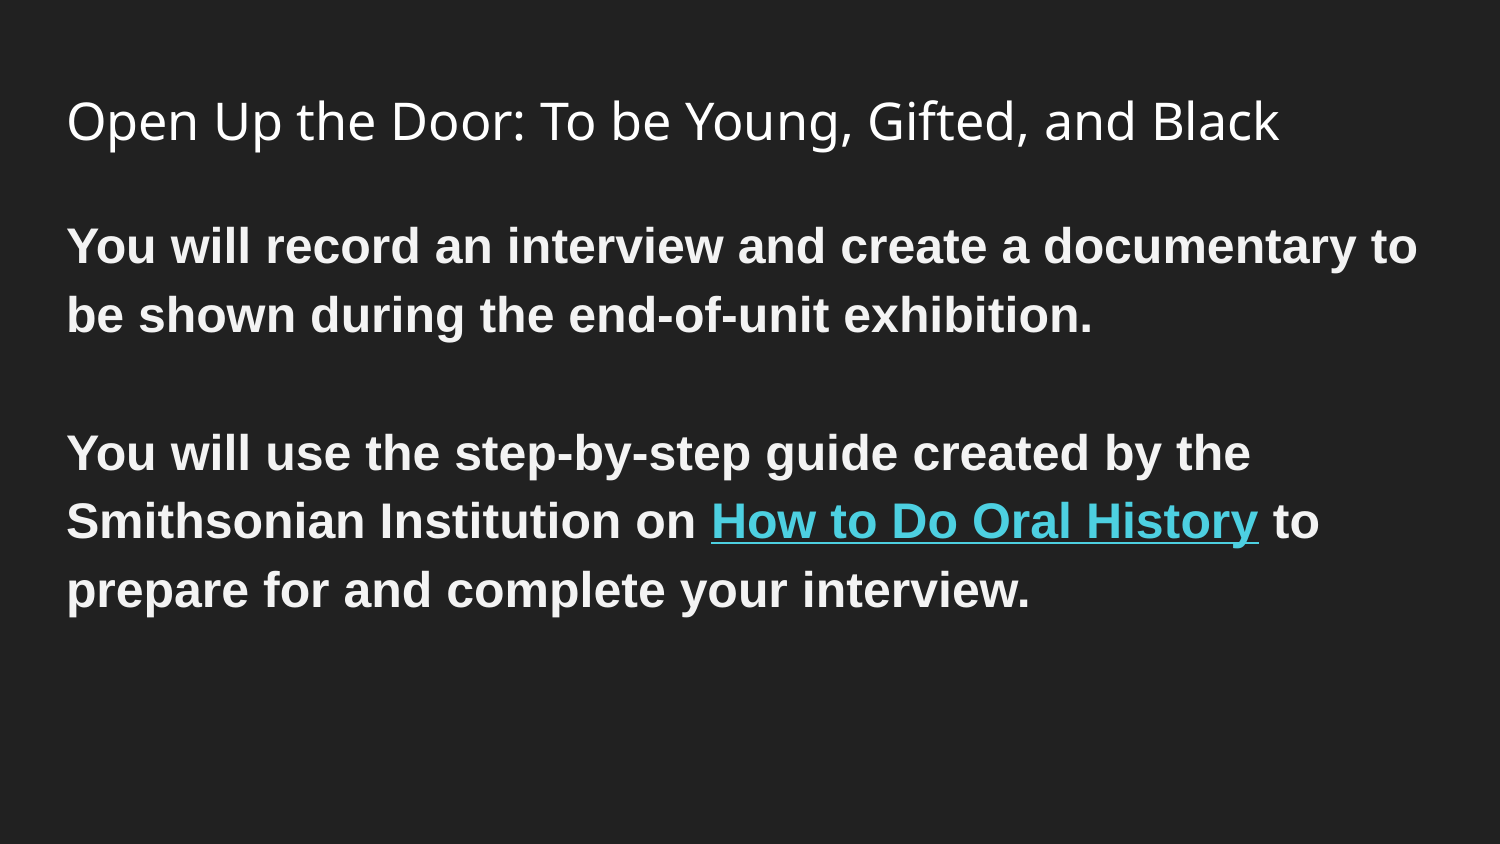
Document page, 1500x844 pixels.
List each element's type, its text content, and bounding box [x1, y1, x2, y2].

list You will record an interview and create a documentary to be shown during the end-of-unit exhibition. You will use the step-by-step guide created by the Smithsonian Institution on How to Do Oral History to prepare for and complete your interview. [51, 189, 1449, 750]
title Open Up the Door: To be Young, Gifted, and Black [51, 72, 1449, 167]
